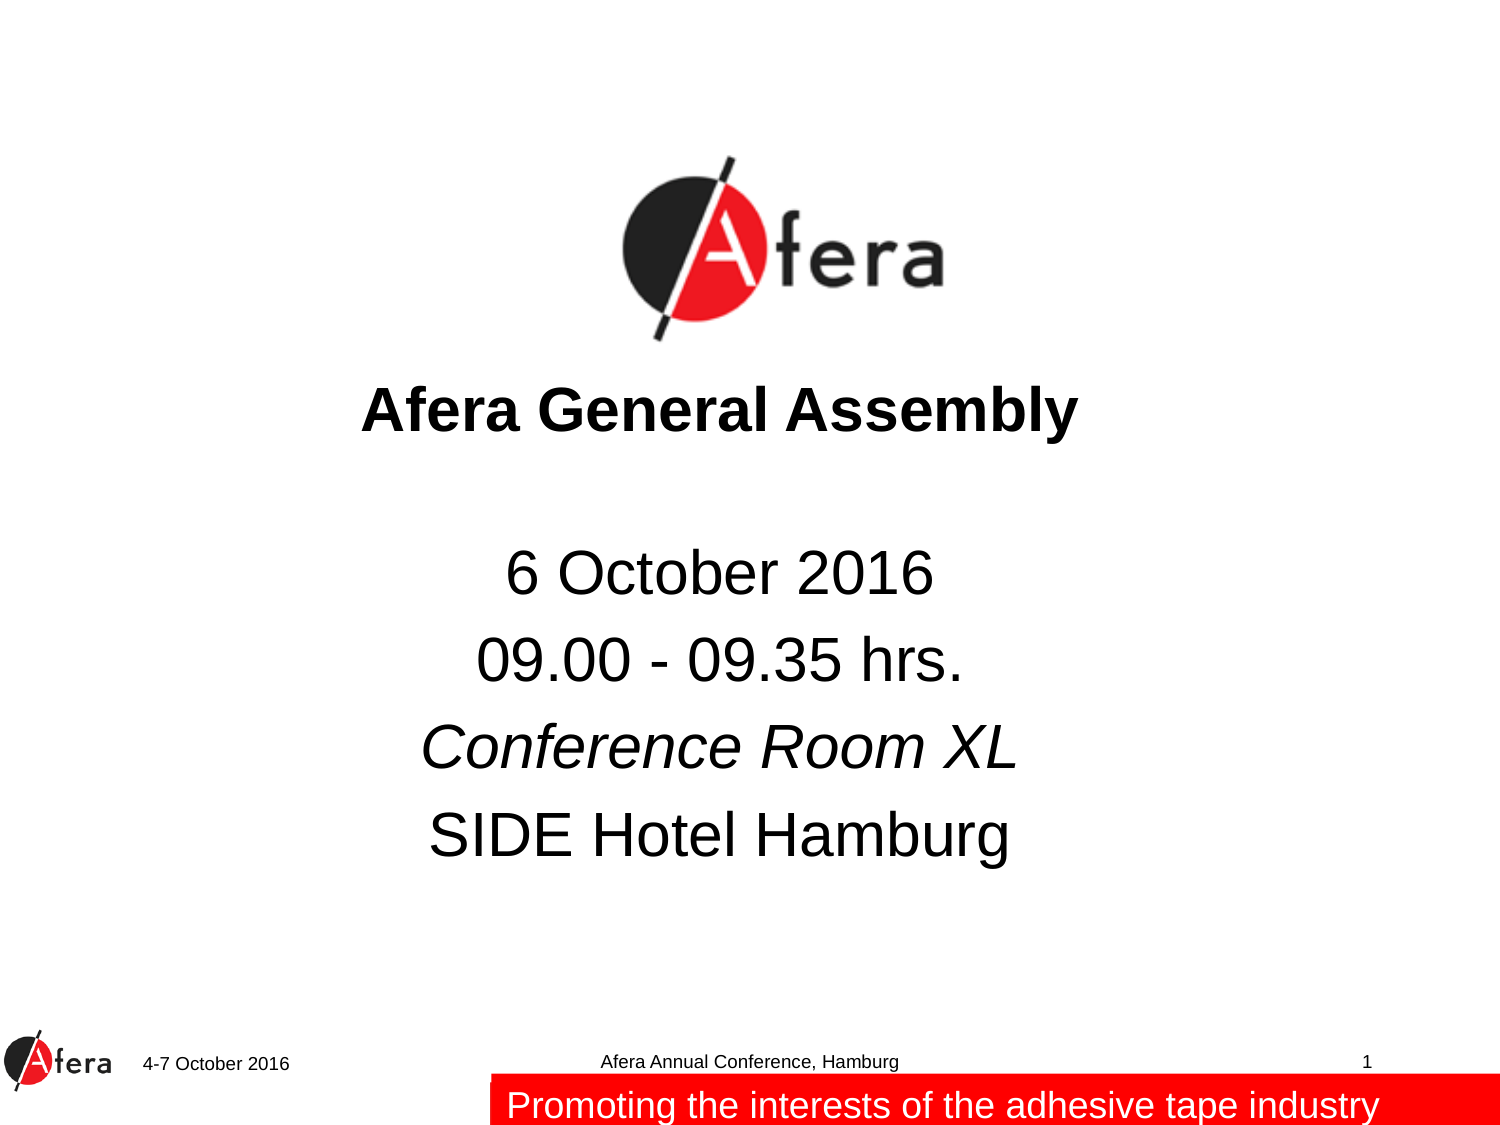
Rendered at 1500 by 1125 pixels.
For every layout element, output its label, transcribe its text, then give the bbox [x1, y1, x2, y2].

picture [0, 1023, 113, 1095]
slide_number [127, 1043, 441, 1120]
subtitle Afera General Assembly 6 October 2016 09.00 - 09.35 hrs. Conference Room XL SIDE Hotel Hamburg [100, 361, 1341, 693]
slide_number 1 [1074, 1042, 1388, 1118]
footer Afera Annual Conference, Hamburg [512, 1042, 988, 1118]
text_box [612, 137, 951, 354]
